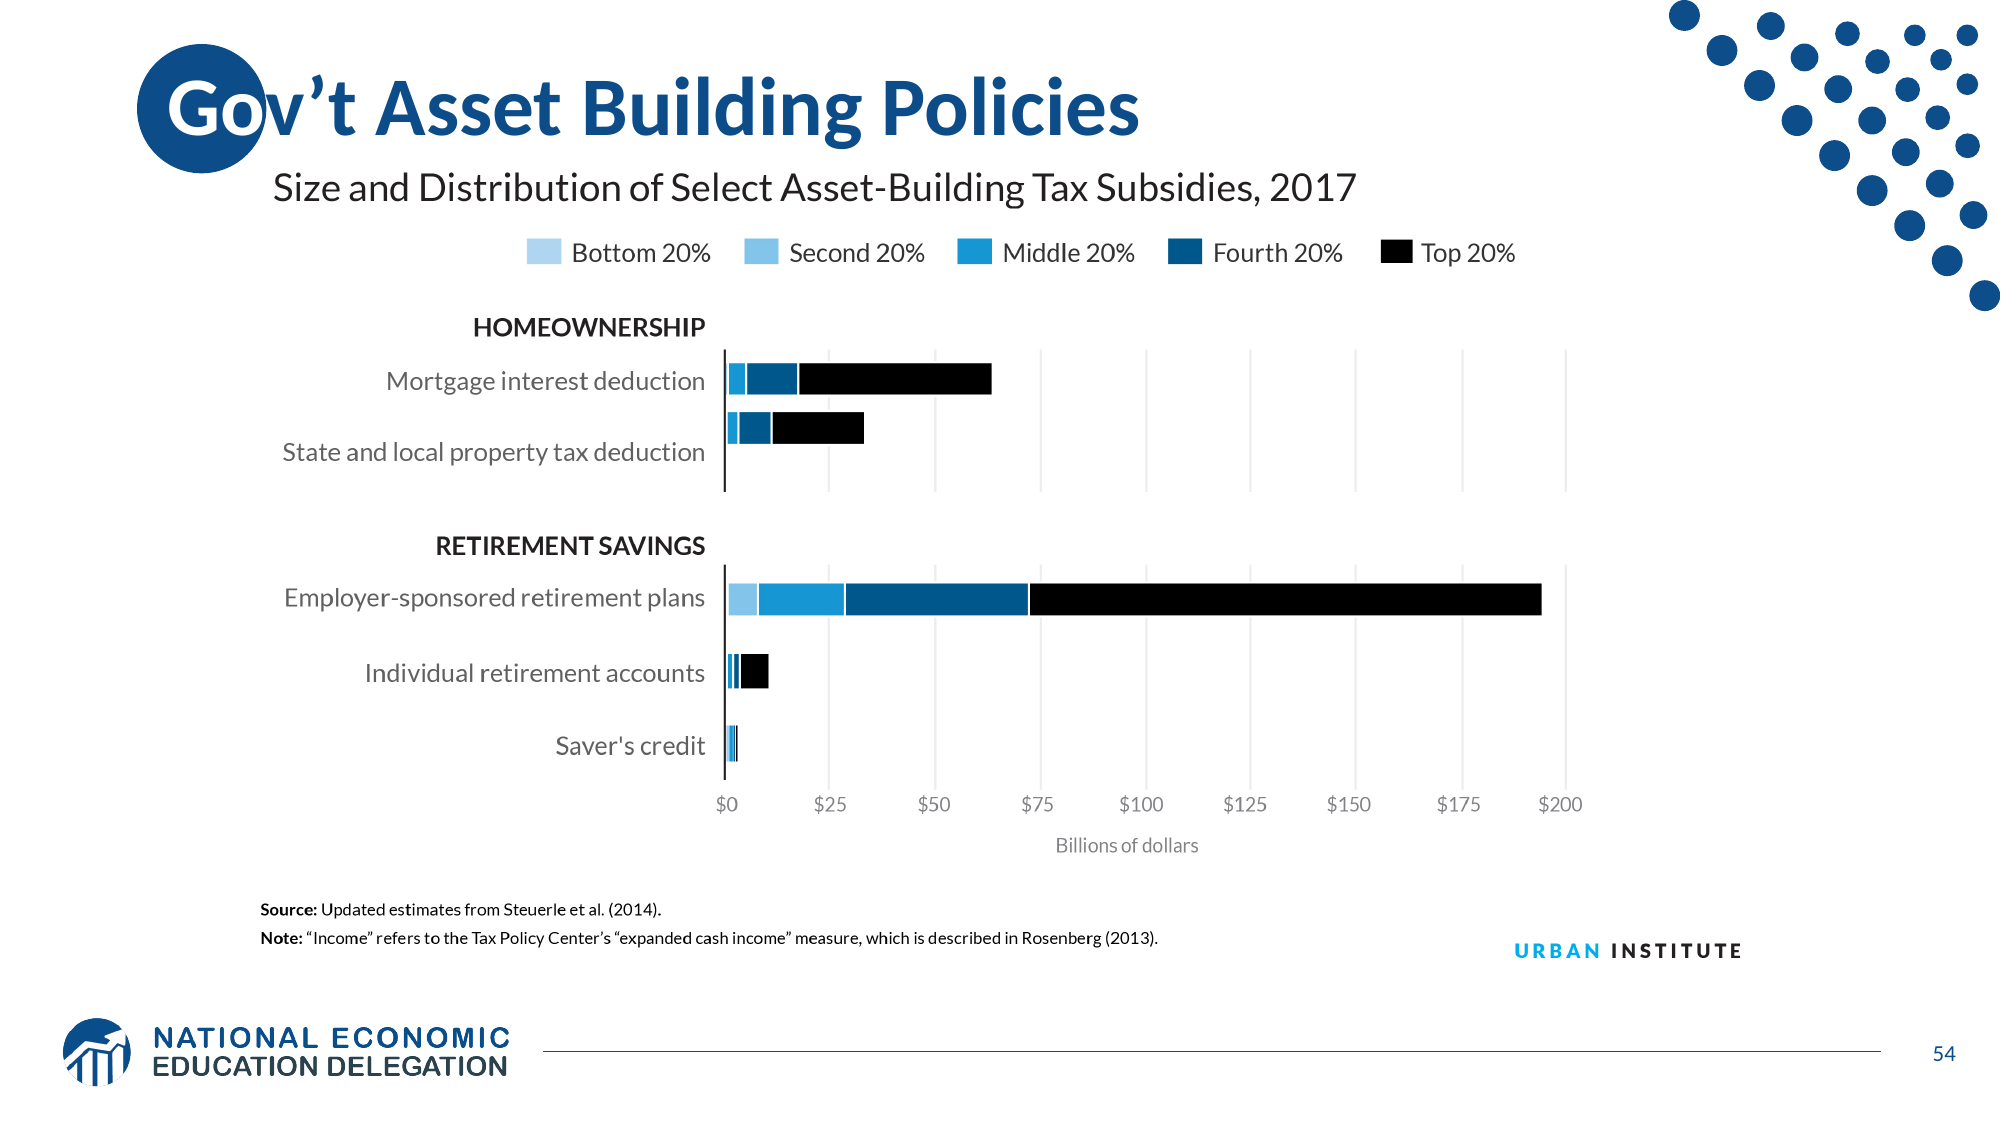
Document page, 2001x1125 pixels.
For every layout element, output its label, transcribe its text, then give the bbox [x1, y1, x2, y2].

picture [55, 1013, 520, 1091]
slide_number 54 [1521, 1022, 1972, 1082]
title Gov’t Asset Building Policies [152, 0, 1878, 218]
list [256, 156, 1744, 969]
